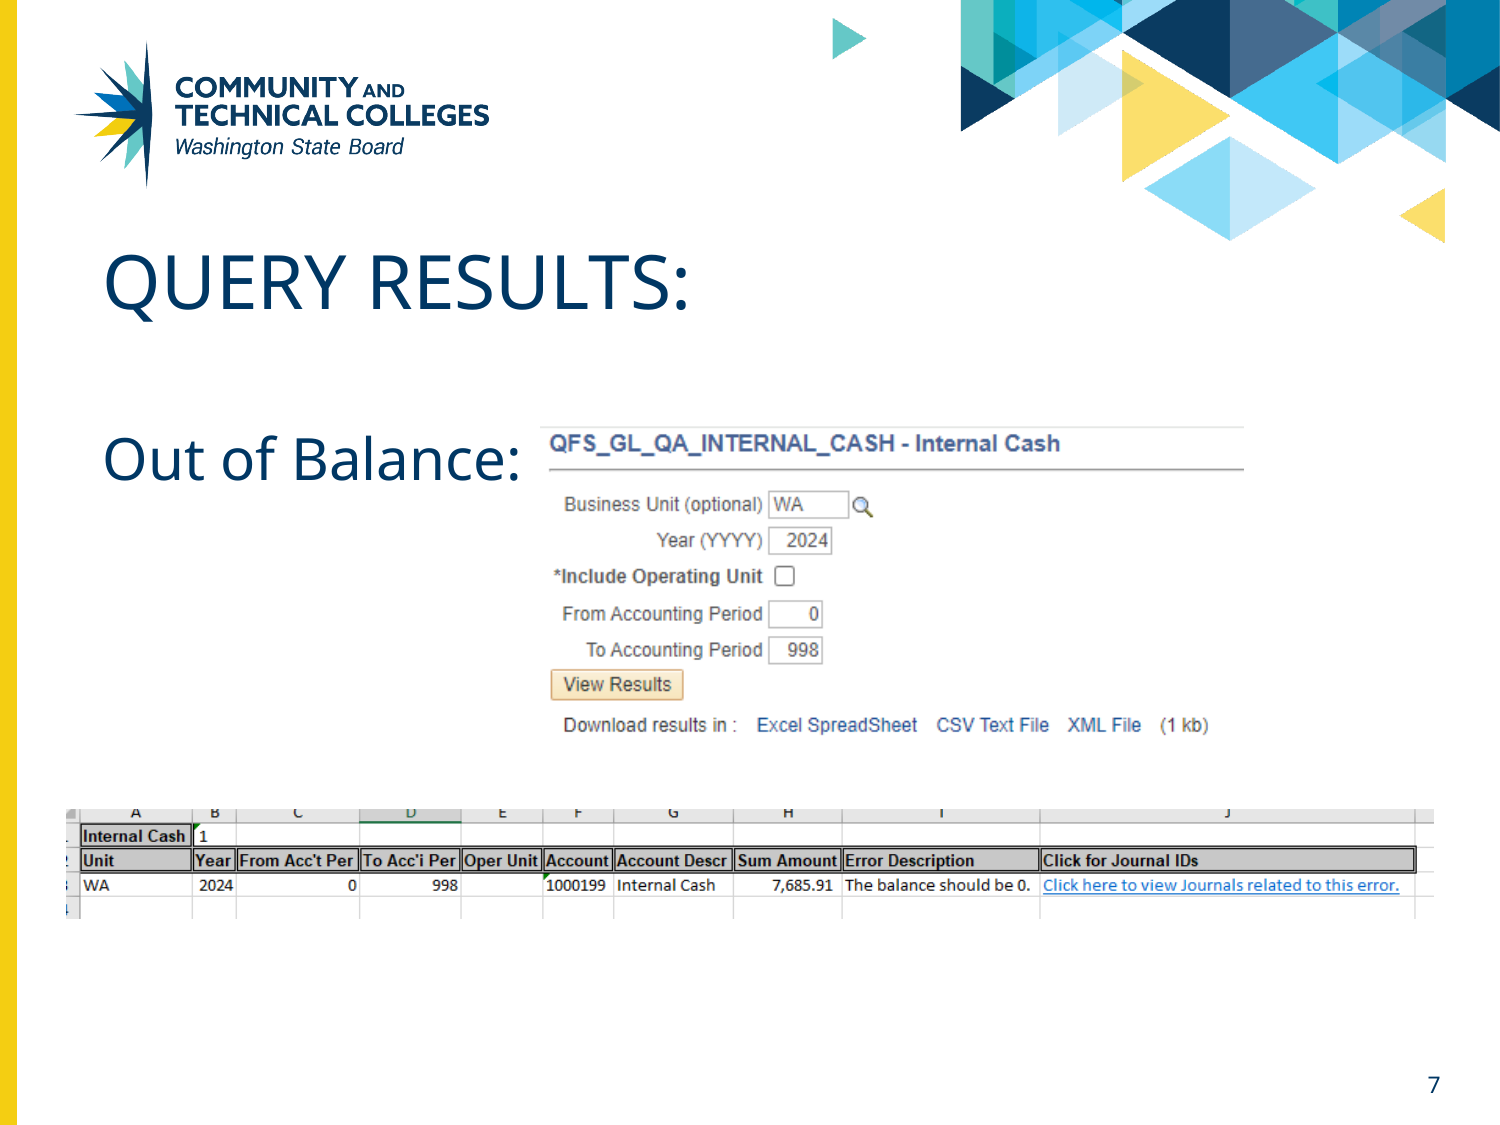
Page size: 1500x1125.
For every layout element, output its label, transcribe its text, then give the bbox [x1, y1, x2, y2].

picture [17, 25, 557, 228]
picture [832, 0, 1500, 243]
title Query results: [88, 237, 1456, 385]
list Out of Balance: [88, 422, 1456, 990]
picture [66, 809, 1434, 919]
slide_number 7 [1378, 1063, 1456, 1103]
picture [540, 422, 1244, 754]
